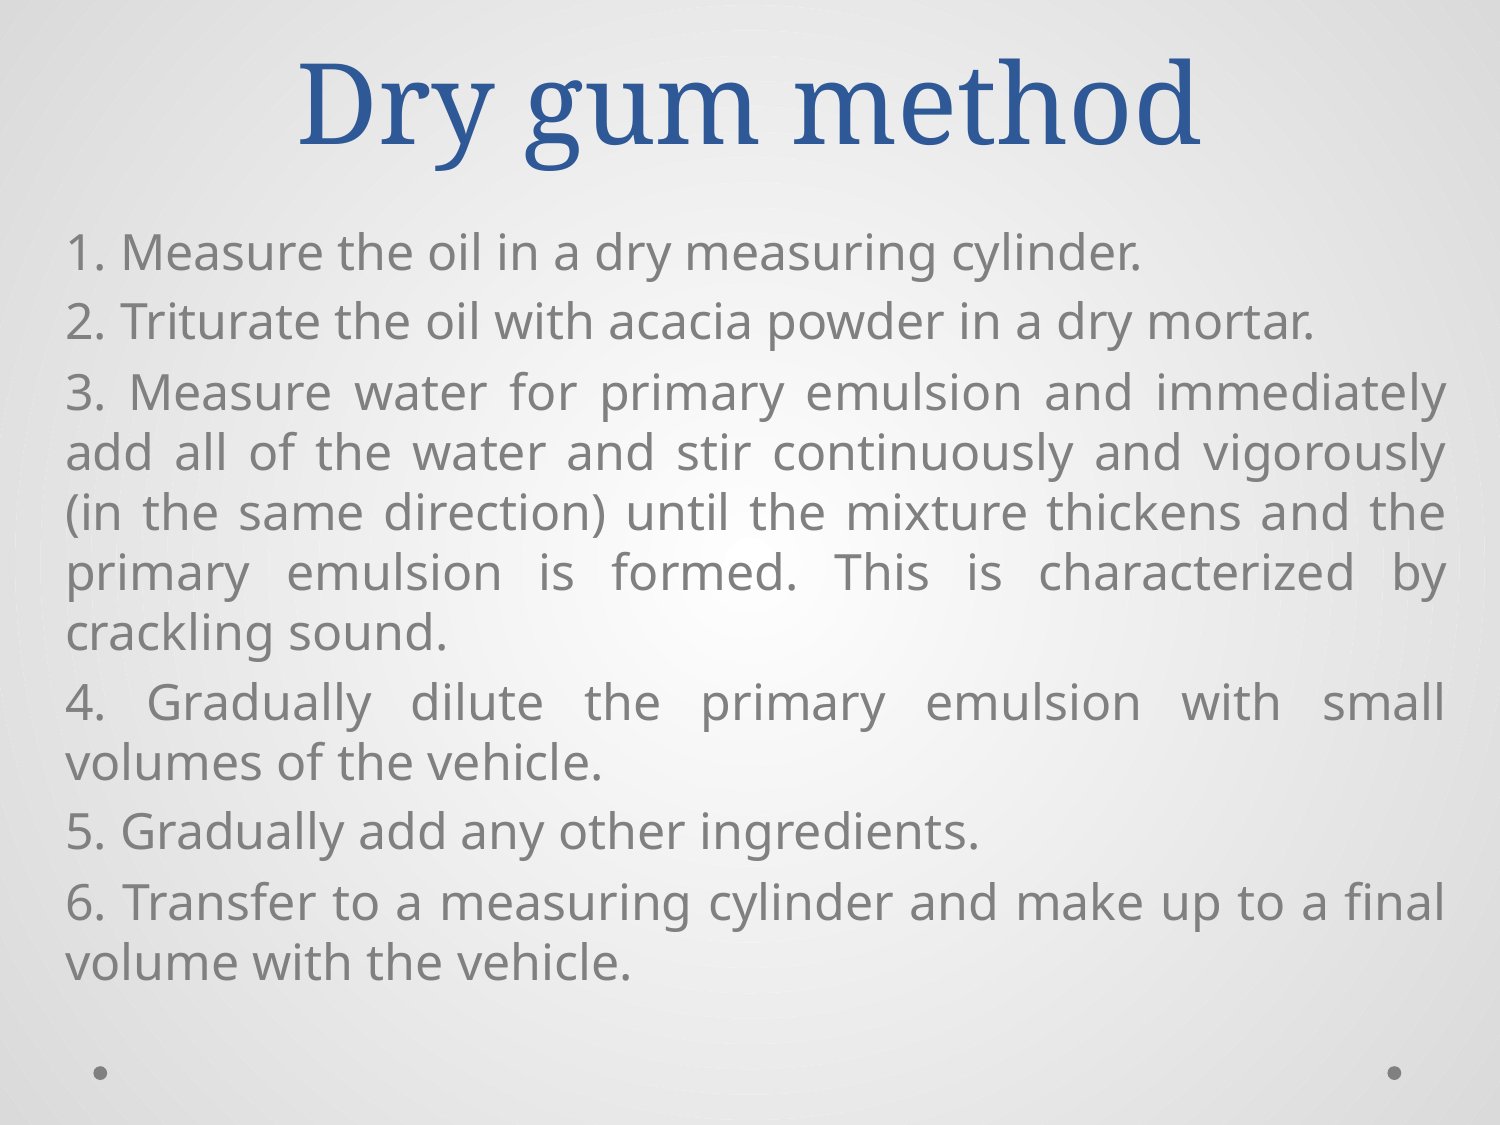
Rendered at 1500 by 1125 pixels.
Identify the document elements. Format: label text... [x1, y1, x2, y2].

list 1. Measure the oil in a dry measuring cylinder. 2. Triturate the oil with acacia powder in a dry mortar. 3. Measure water for primary emulsion and immediately add all of the water and stir continuously and vigorously (in the same direction) until the mixture thickens and the primary emulsion is formed. This is characterized by crackling sound. 4. Gradually dilute the primary emulsion with small volumes of the vehicle. 5. Gradually add any other ingredients. 6. Transfer to a measuring cylinder and make up to a final volume with the vehicle. [50, 212, 1463, 1075]
title Dry gum method [75, 24, 1425, 175]
